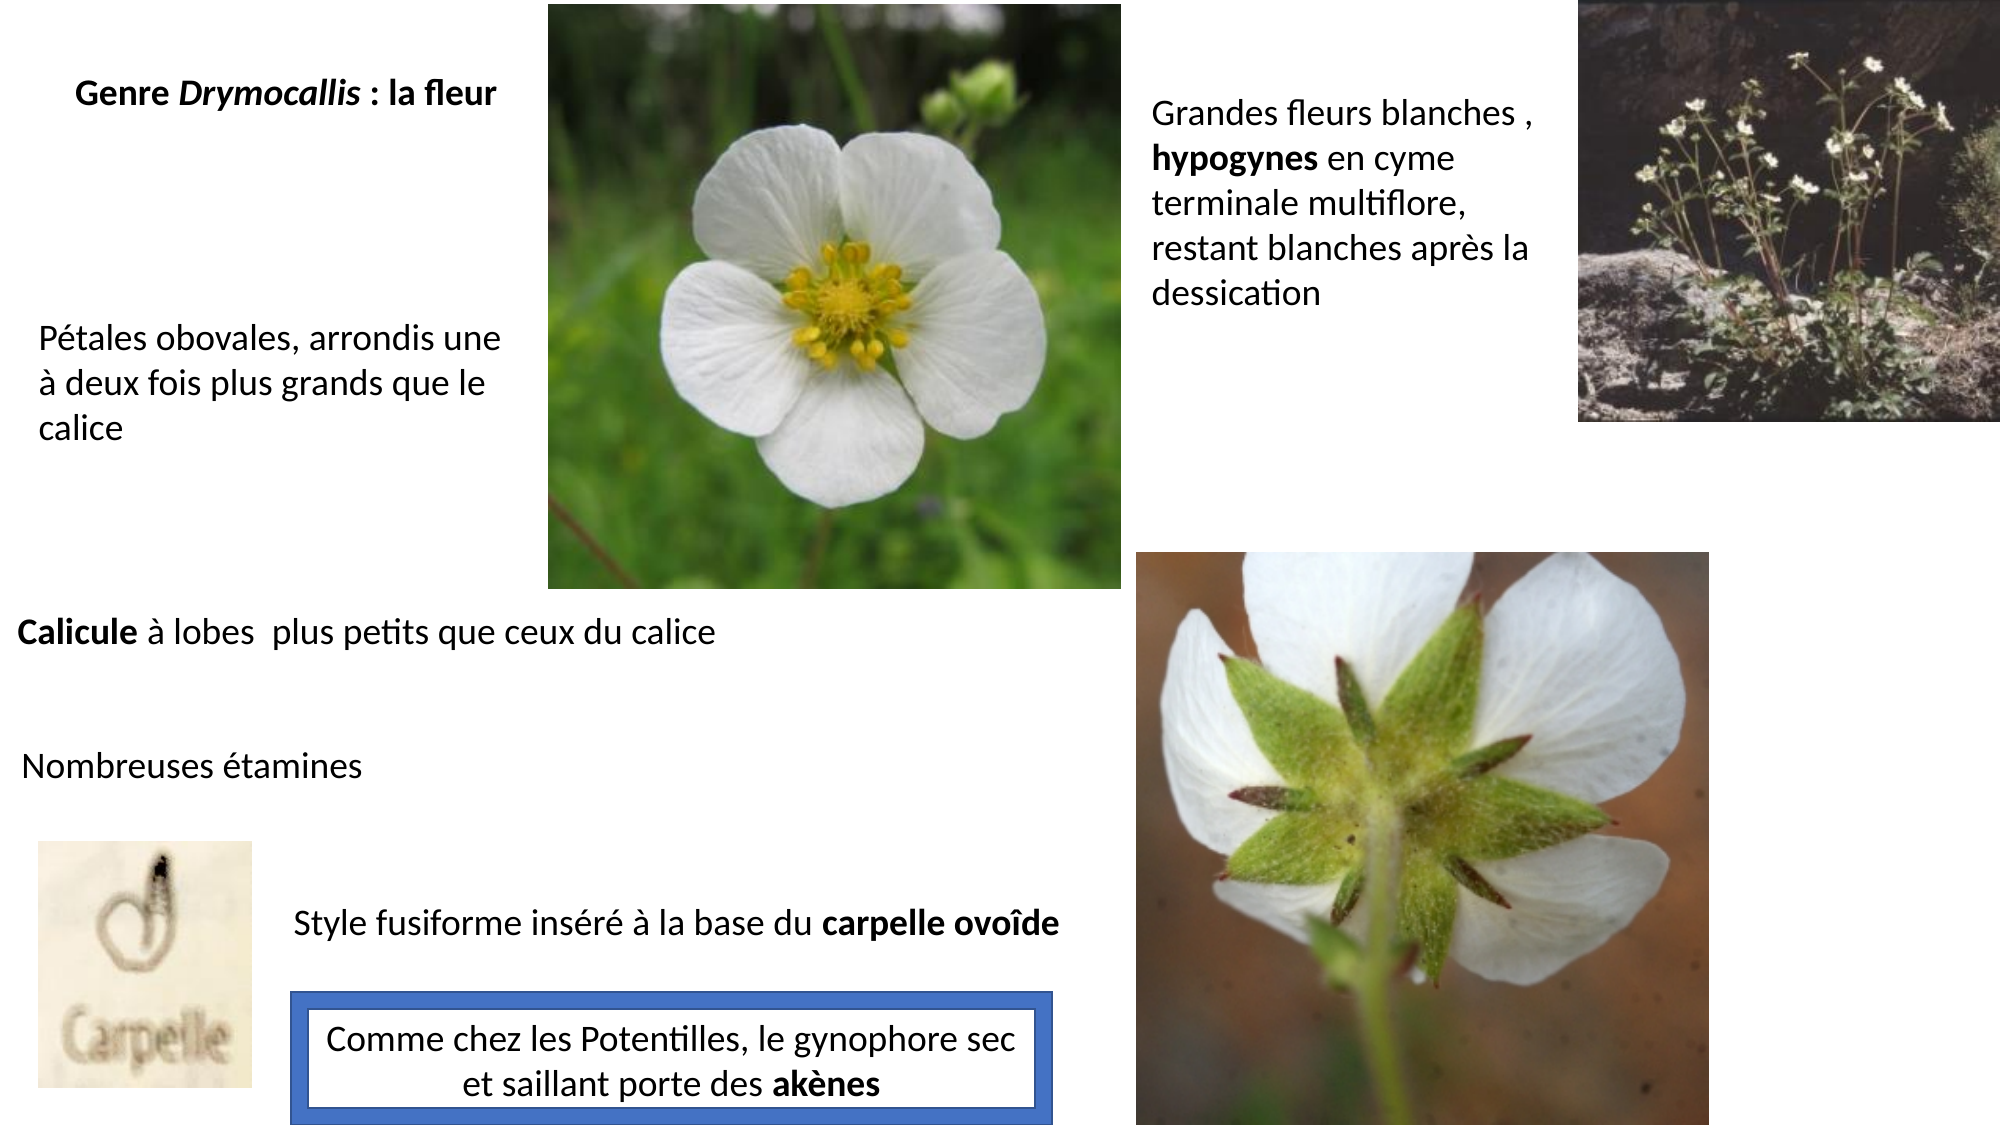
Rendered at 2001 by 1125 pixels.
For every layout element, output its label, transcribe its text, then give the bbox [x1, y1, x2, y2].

text_box Grandes fleurs blanches , hypogynes en cyme terminale multiflore, restant blanches après la dessication [1136, 80, 1564, 321]
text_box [38, 841, 1121, 1088]
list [1578, 0, 2000, 422]
text_box Comme chez les Potentilles, le gynophore sec et saillant porte des akènes [290, 1088, 1053, 1125]
text_box Pétales obovales, arrondis une à deux fois plus grands que le calice [23, 305, 529, 456]
picture [548, 0, 1121, 590]
text_box Calicule à lobes plus petits que ceux du calice [3, 599, 1000, 660]
text_box Nombreuses étamines [6, 733, 579, 794]
text_box Genre Drymocallis : la fleur [60, 60, 548, 121]
picture [1136, 552, 1709, 1125]
